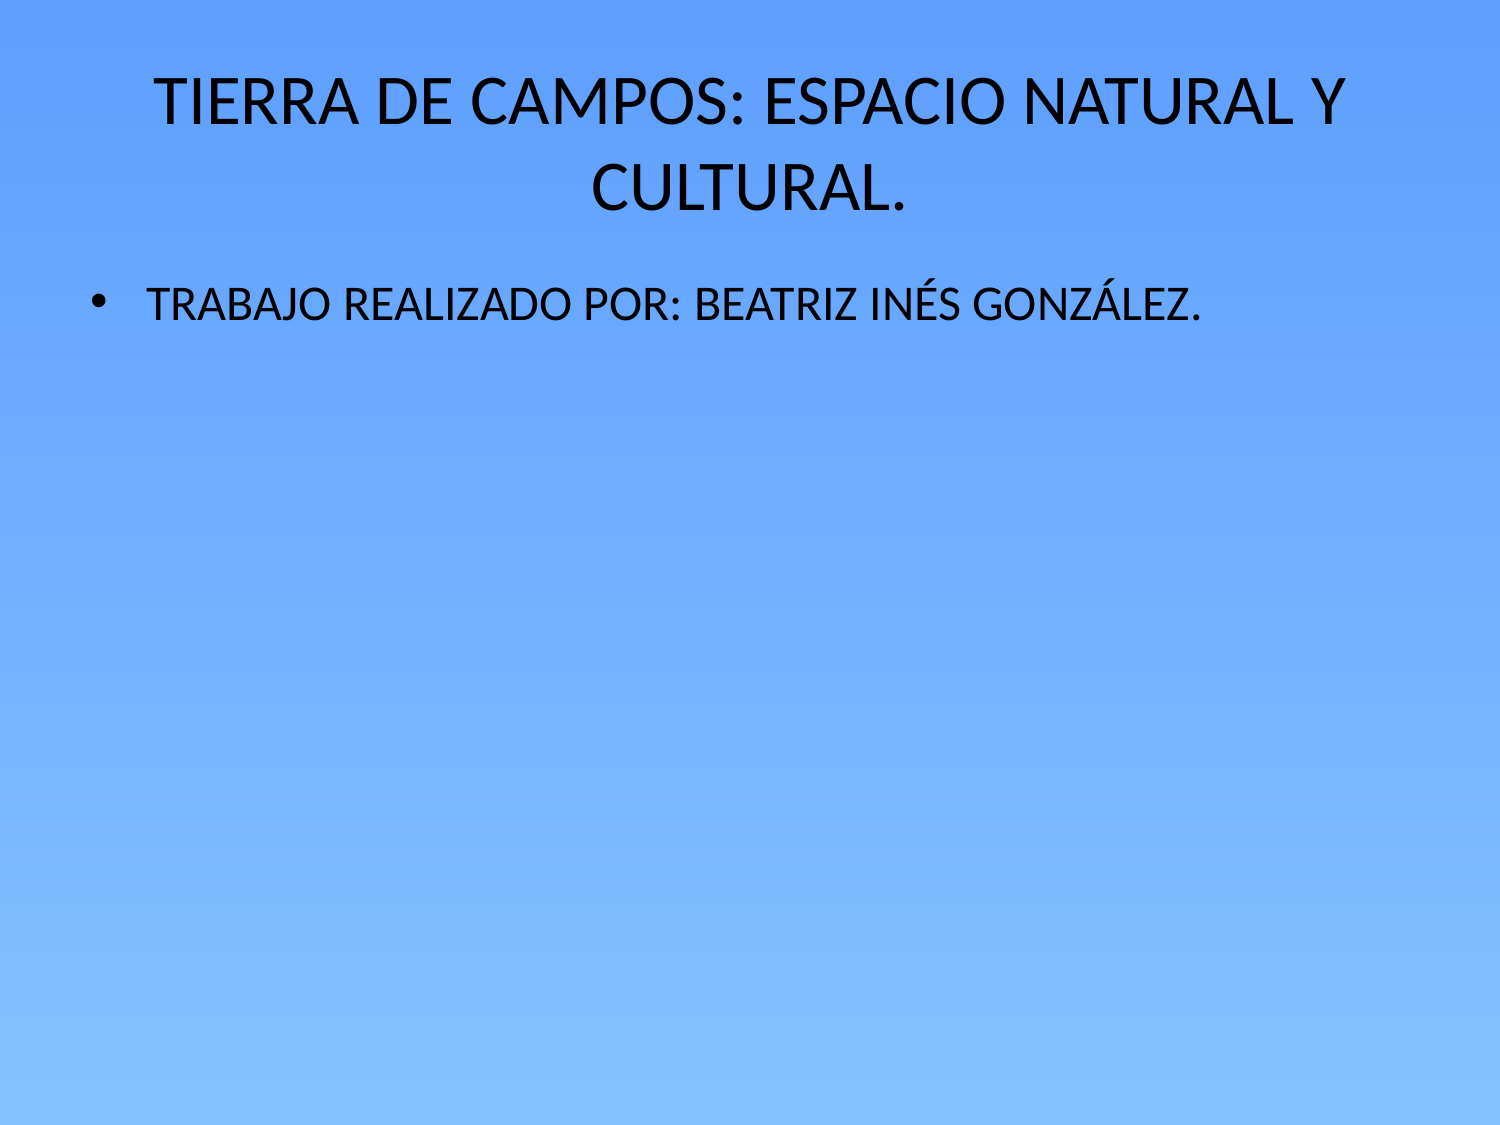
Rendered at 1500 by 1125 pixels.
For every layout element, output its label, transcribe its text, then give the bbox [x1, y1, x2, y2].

title TIERRA DE CAMPOS: ESPACIO NATURAL Y CULTURAL. [75, 45, 1425, 233]
list TRABAJO REALIZADO POR: BEATRIZ INÉS GONZÁLEZ. [75, 262, 1425, 1005]
